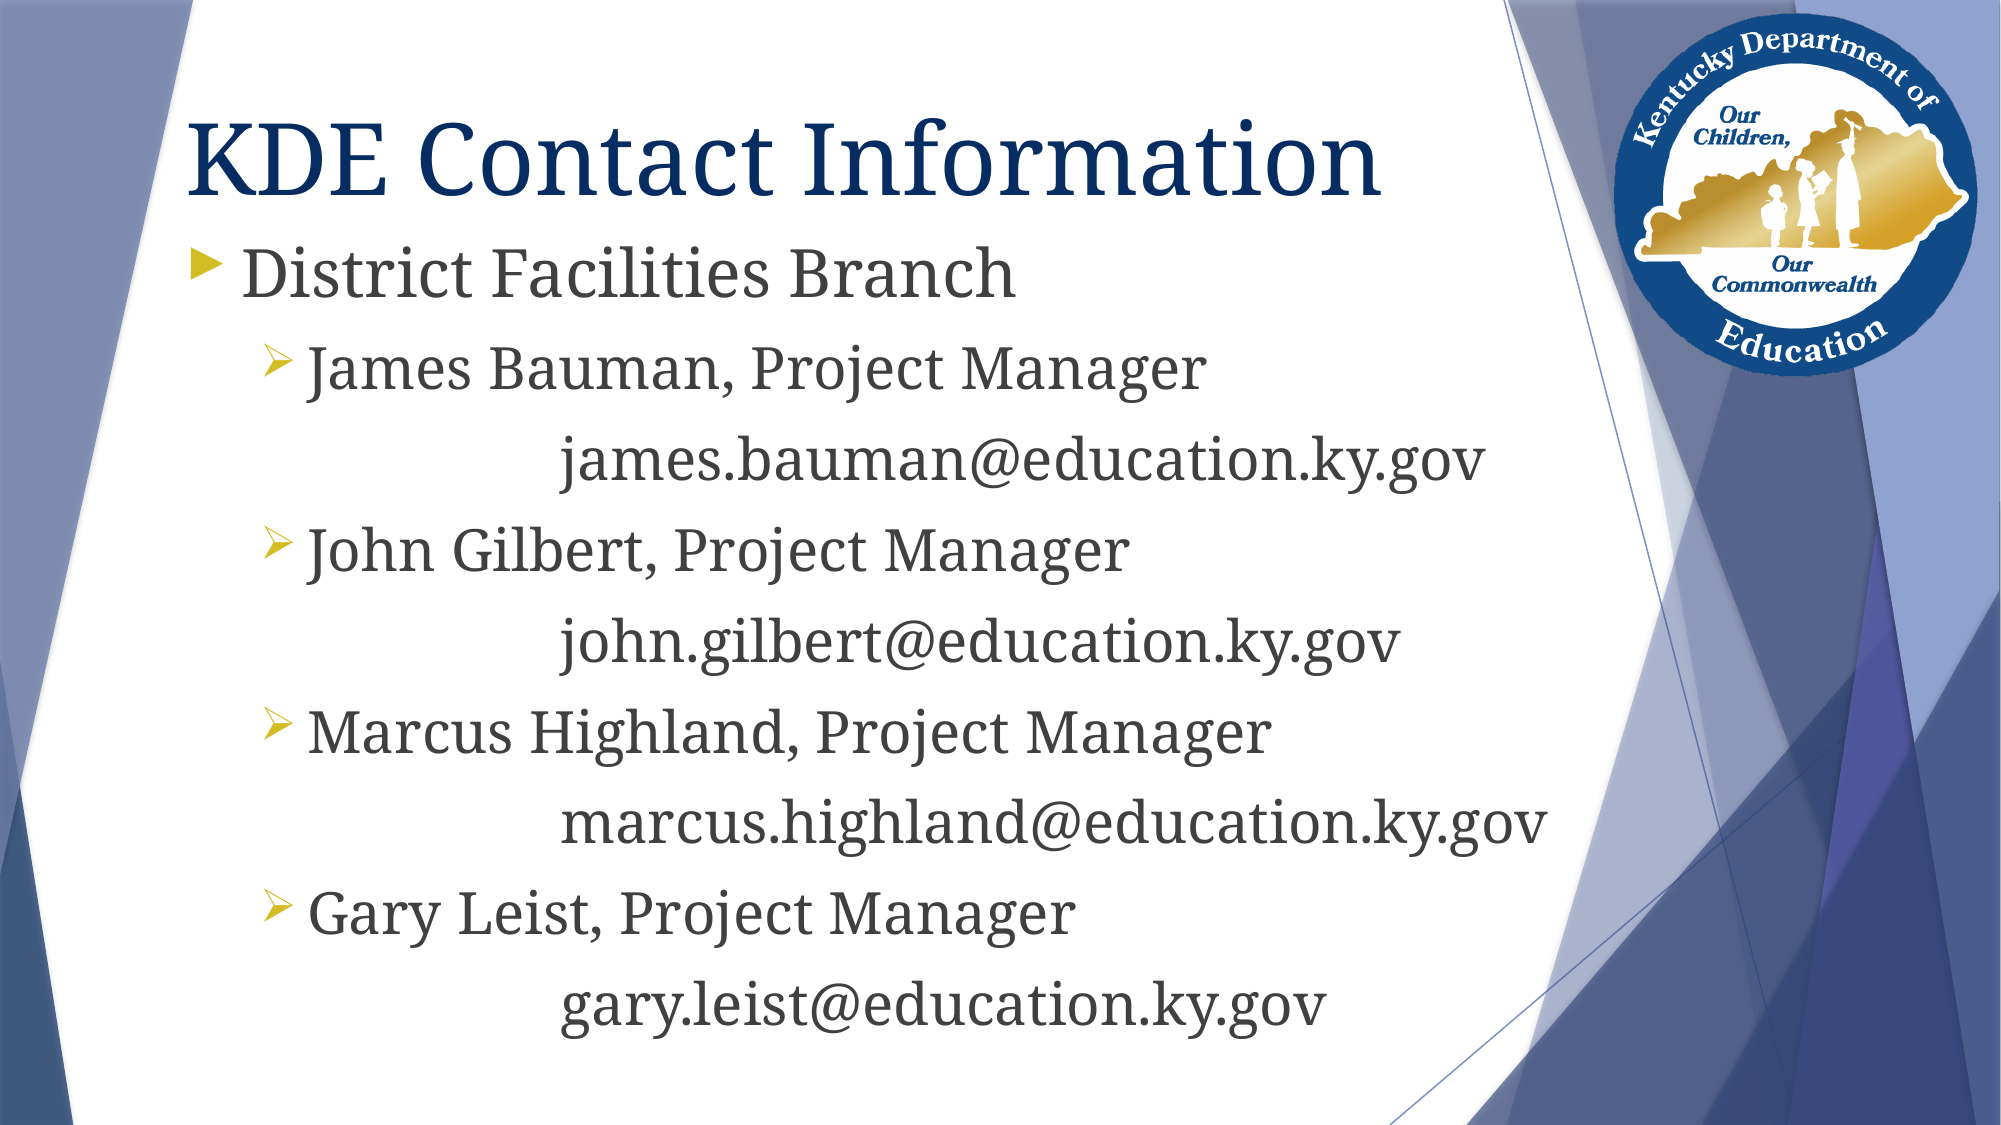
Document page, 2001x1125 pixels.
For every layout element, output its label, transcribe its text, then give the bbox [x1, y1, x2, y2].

title KDE Contact Information [170, 94, 1592, 224]
picture [1598, 0, 1989, 390]
